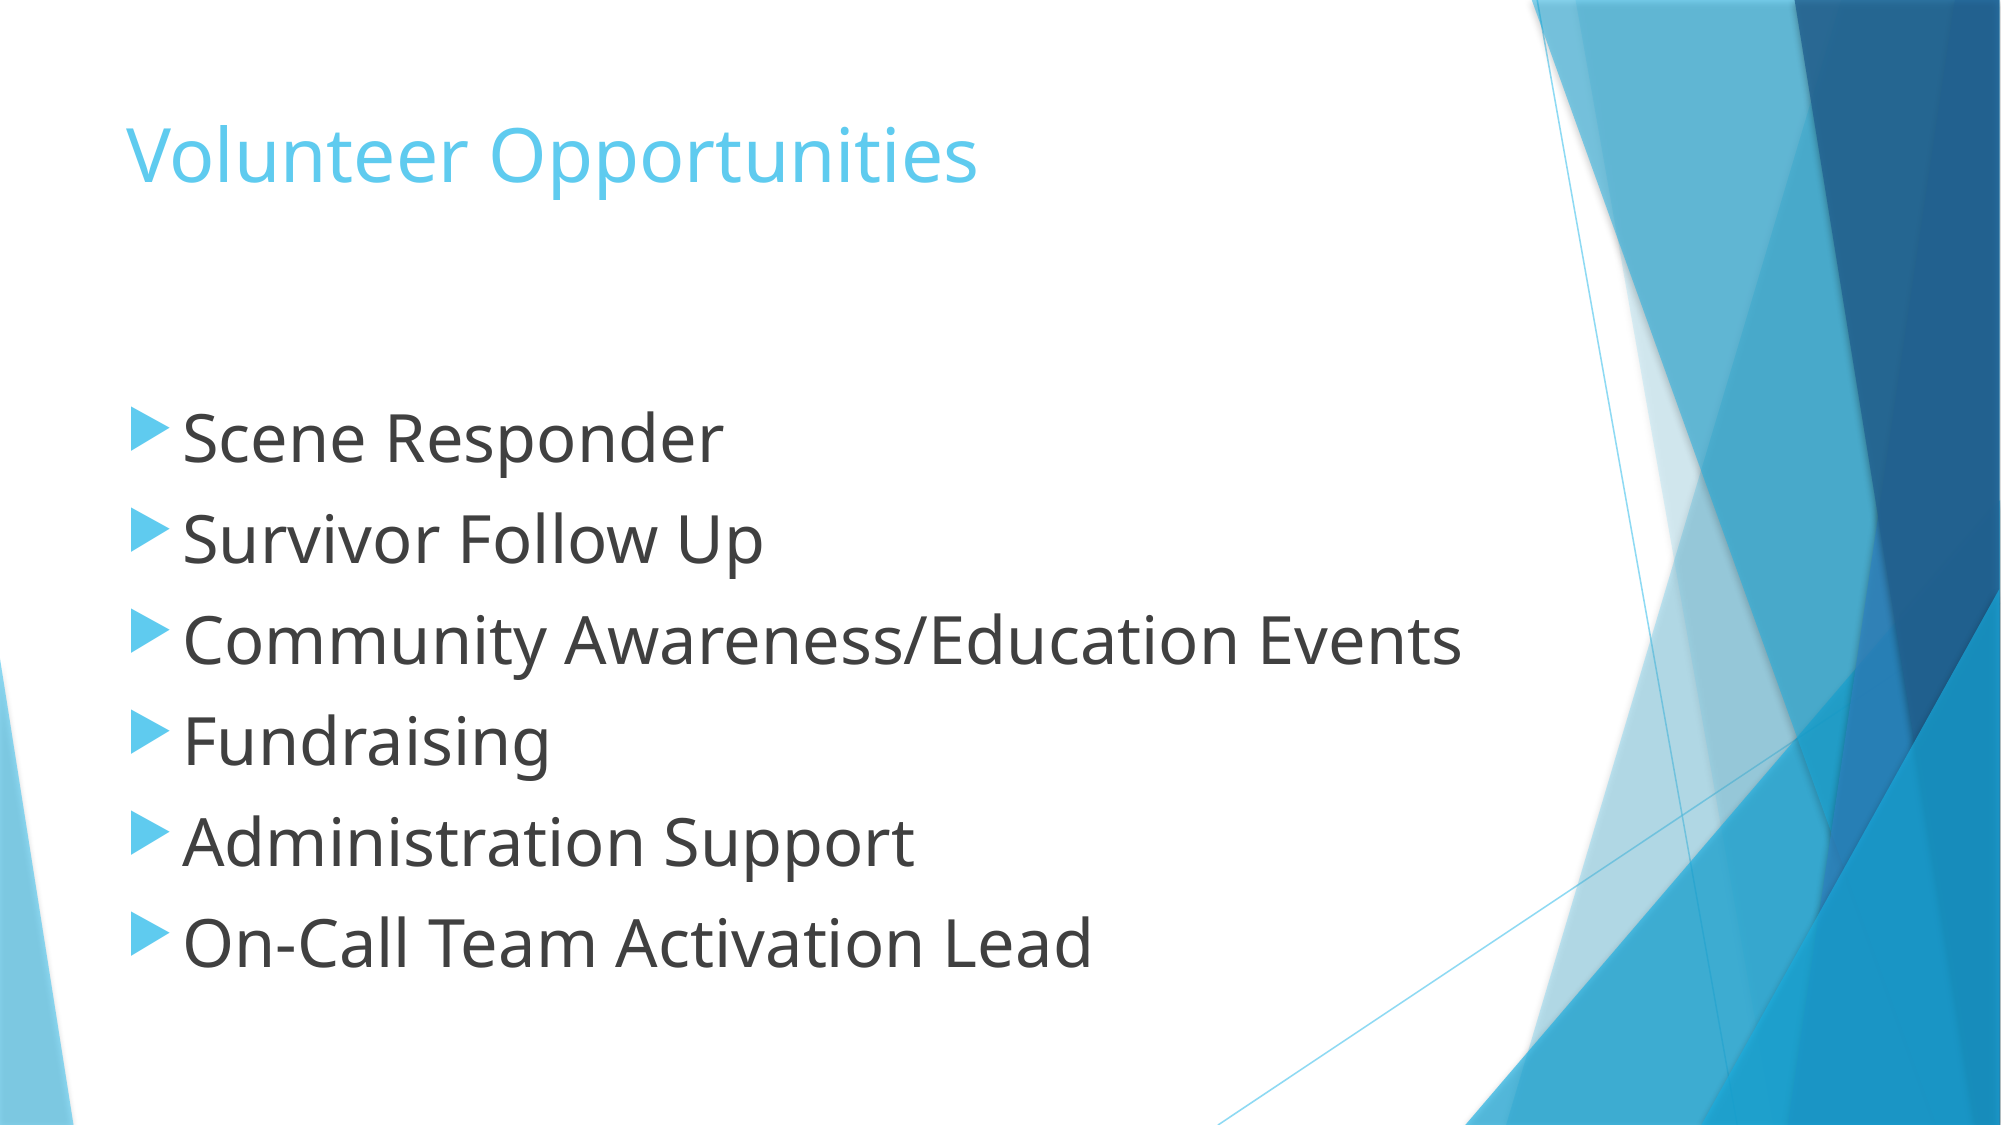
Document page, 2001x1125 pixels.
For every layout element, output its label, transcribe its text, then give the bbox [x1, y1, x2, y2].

title Volunteer Opportunities [111, 99, 1522, 232]
list Scene Responder Survivor Follow Up Community Awareness/Education Events Fundraising Administration Support On-Call Team Activation Lead [111, 287, 1522, 1076]
